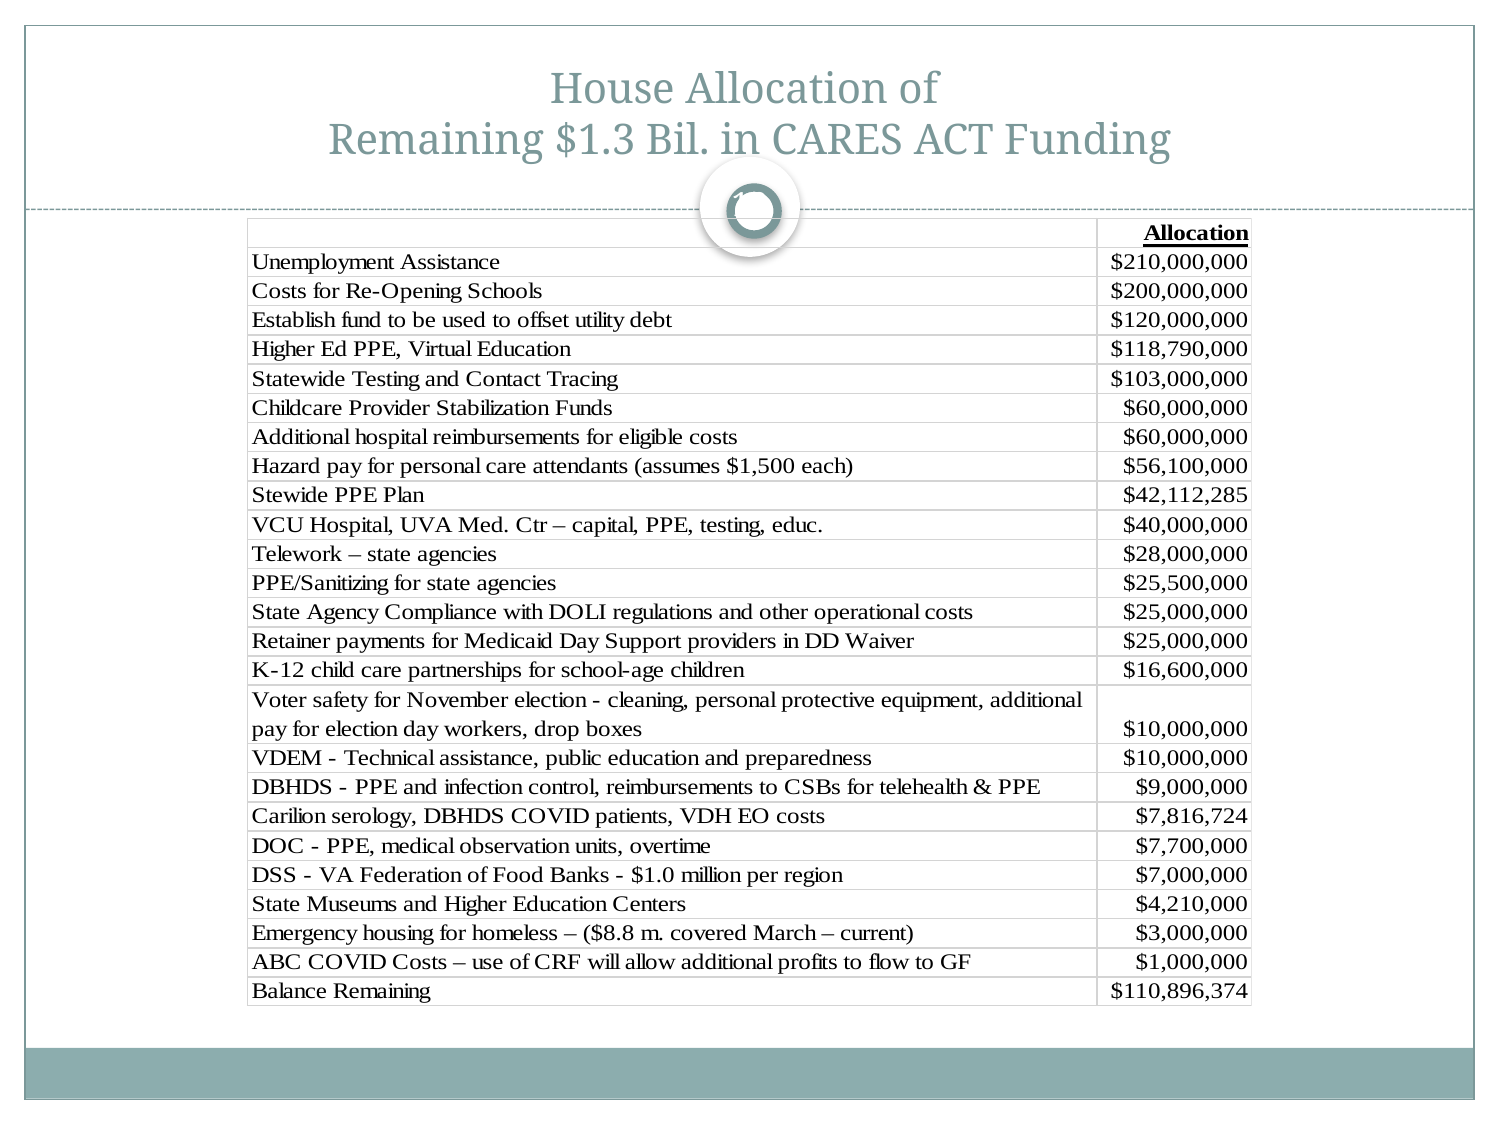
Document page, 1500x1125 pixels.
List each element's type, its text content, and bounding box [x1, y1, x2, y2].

slide_number 10 [712, 169, 788, 214]
picture [246, 217, 1254, 1008]
title House Allocation of Remaining $1.3 Bil. in CARES ACT Funding [49, 54, 1450, 170]
